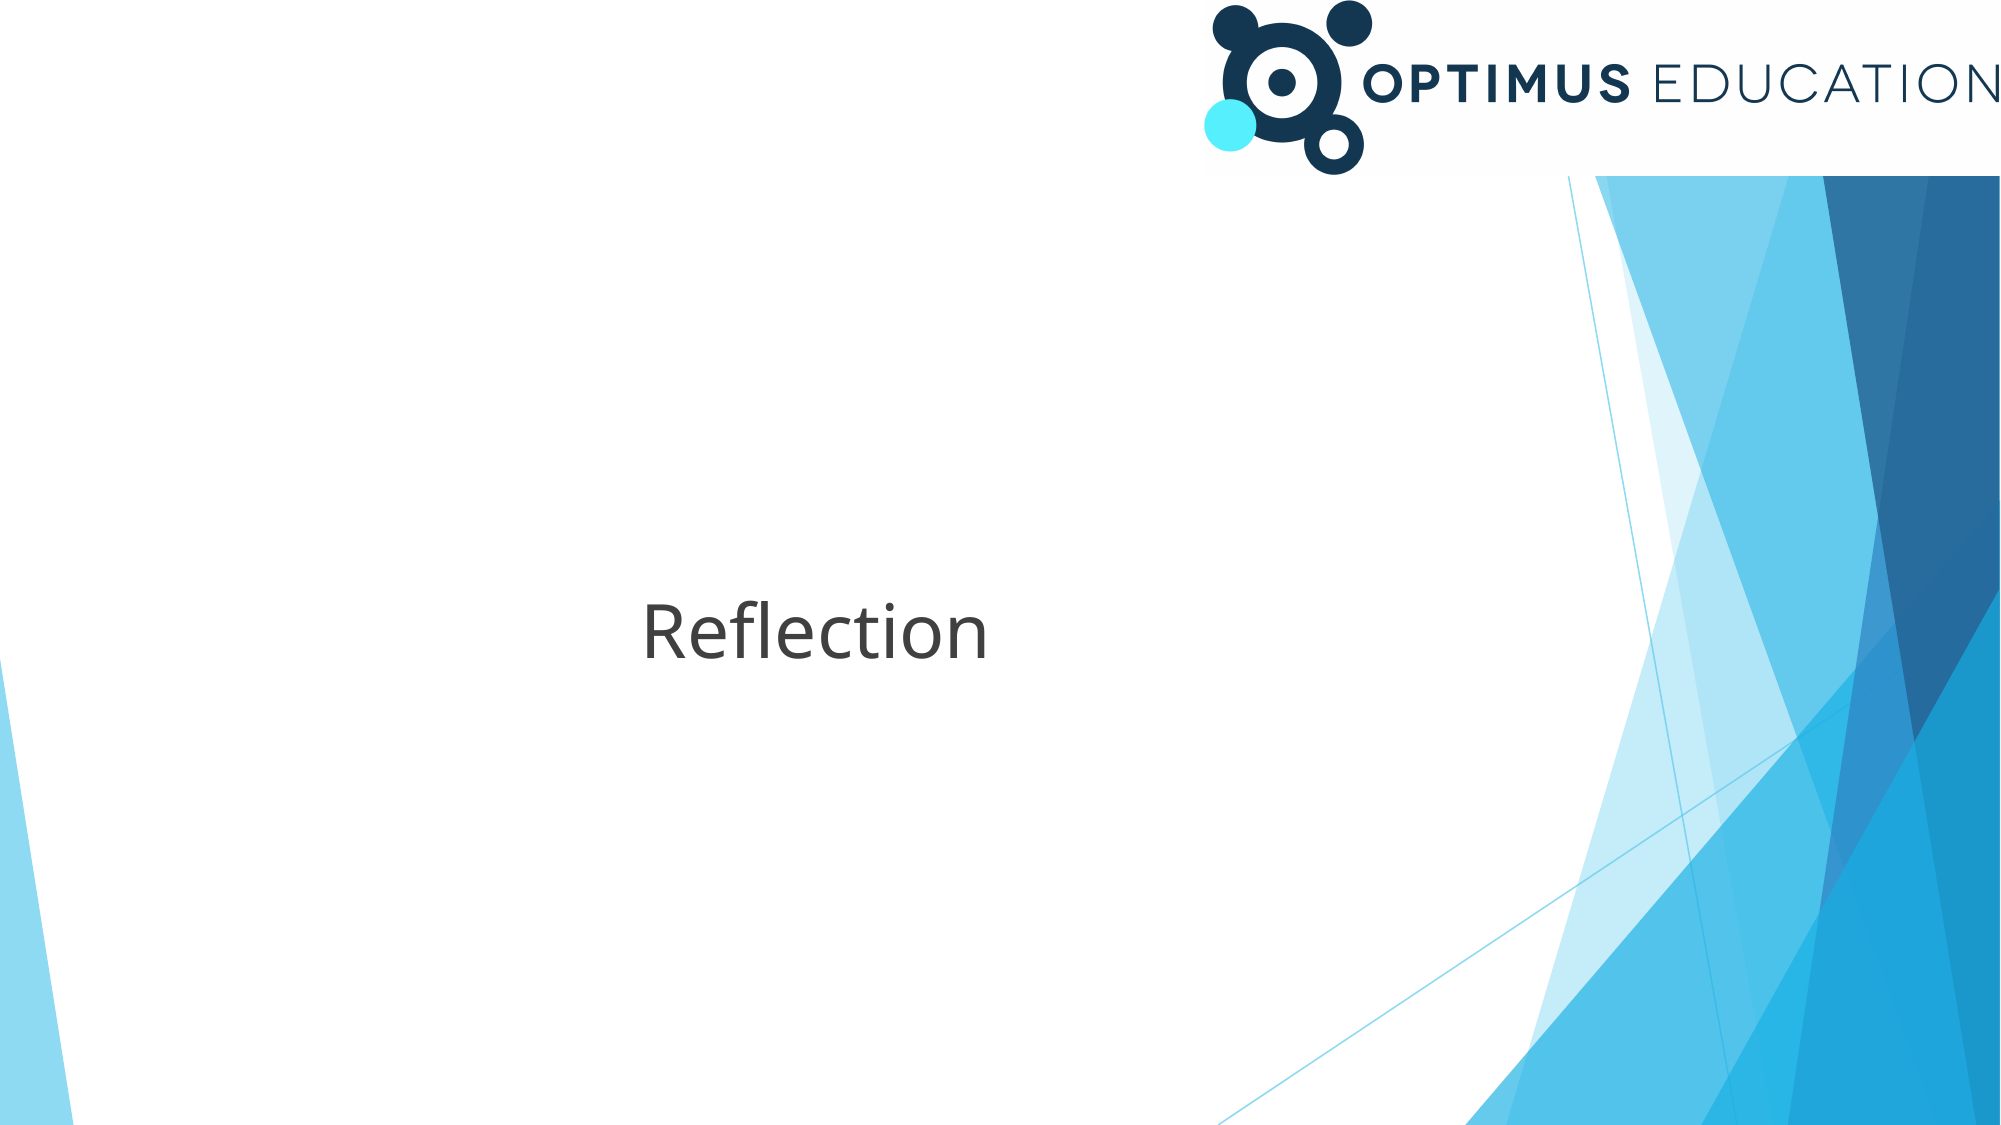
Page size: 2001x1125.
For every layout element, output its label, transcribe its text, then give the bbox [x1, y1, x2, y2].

picture [1203, 0, 2000, 176]
list Reflection [111, 354, 1522, 992]
